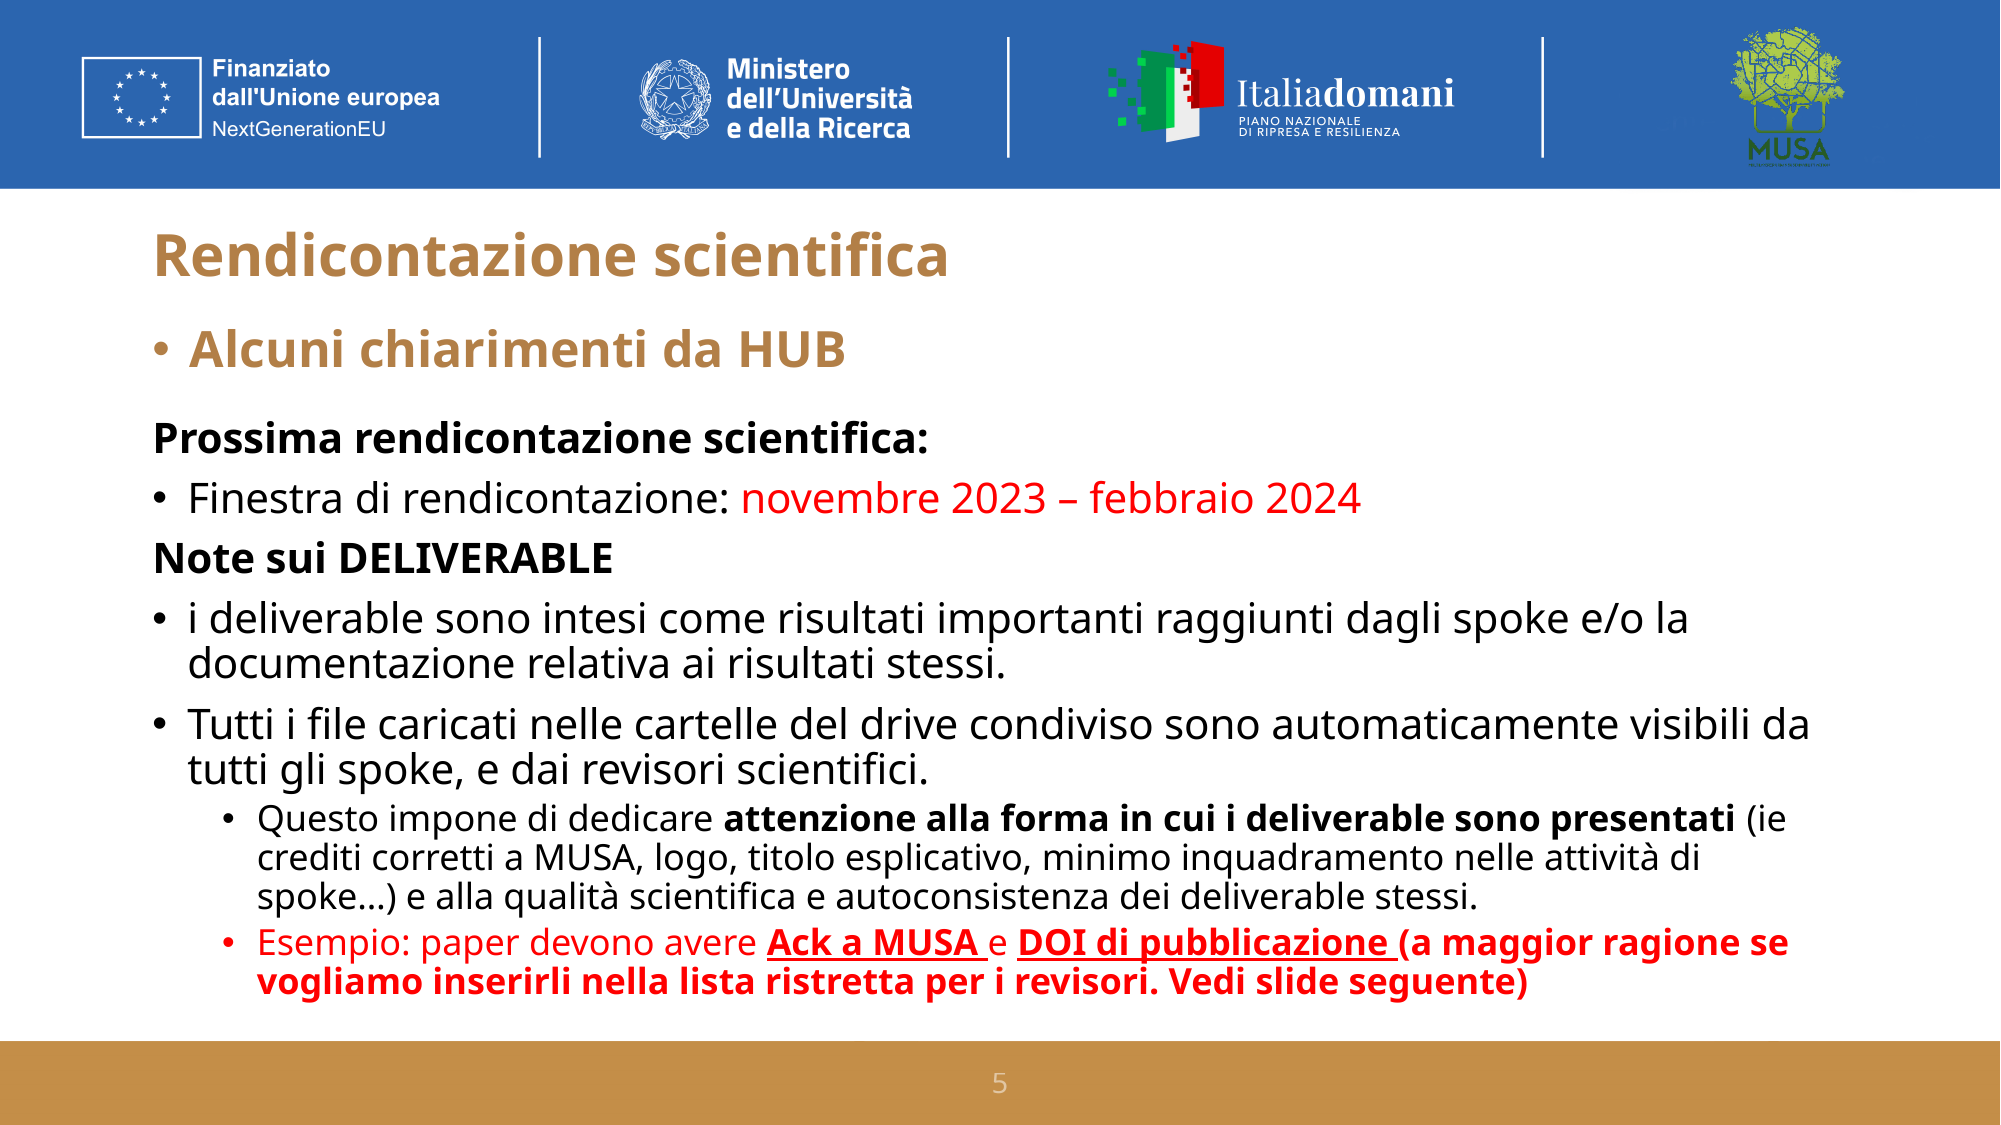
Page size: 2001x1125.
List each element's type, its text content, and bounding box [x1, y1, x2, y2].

slide_number 5 [774, 1054, 1225, 1115]
title Rendicontazione scientifica [137, 219, 1863, 309]
picture [0, 0, 2000, 196]
picture [0, 1041, 2000, 1125]
list Prossima rendicontazione scientifica: Finestra di rendicontazione: novembre 2023 – febbraio 2024 Note sui DELIVERABLE i deliverable sono intesi come risultati importanti raggiunti dagli spoke e/o la documentazione relativa ai risultati stessi. Tutti i file caricati nelle cartelle del drive condiviso sono automaticamente visibili da tutti gli spoke, e dai revisori scientifici. Questo impone di dedicare attenzione alla forma in cui i deliverable sono presentati (ie crediti corretti a MUSA, logo, titolo esplicativo, minimo inquadramento nelle attività di spoke…) e alla qualità scientifica e autoconsistenza dei deliverable stessi. Esempio: paper devono avere Ack a MUSA e DOI di pubblicazione (a maggior ragione se vogliamo inserirli nella lista ristretta per i revisori. Vedi slide seguente) [137, 409, 1863, 1014]
list Alcuni chiarimenti da HUB [137, 316, 1863, 392]
